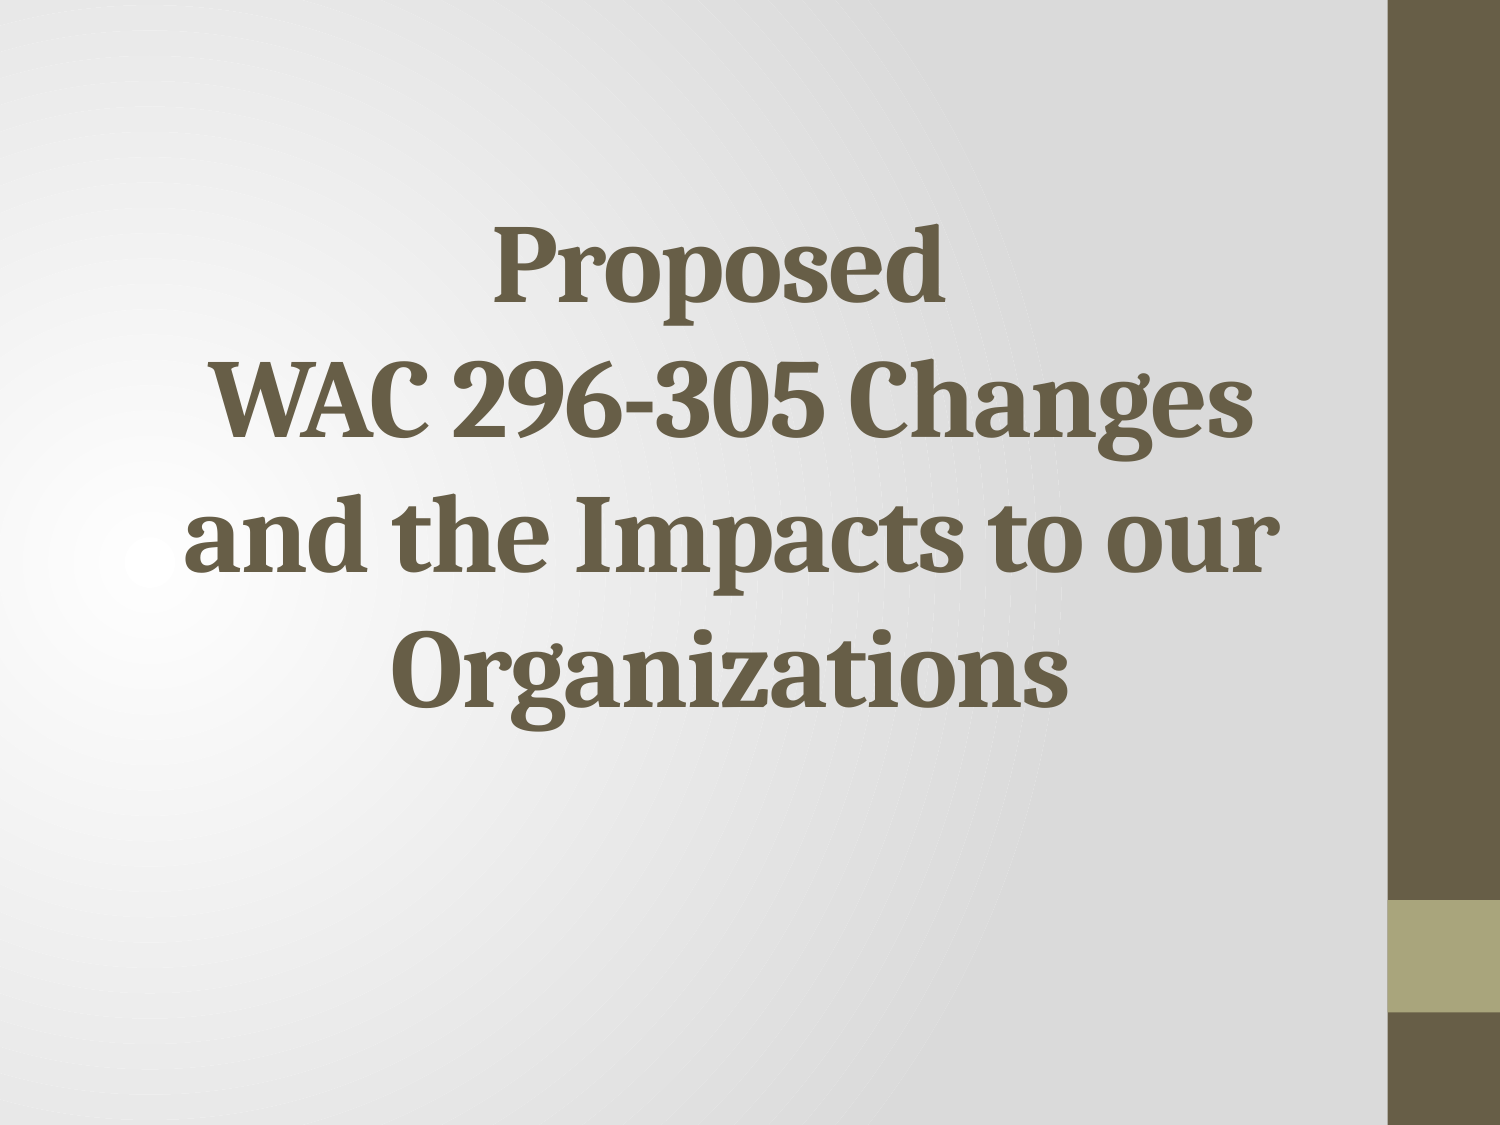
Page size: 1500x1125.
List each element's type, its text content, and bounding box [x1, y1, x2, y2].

title Proposed WAC 296-305 Changes and the Impacts to our Organizations [112, 312, 1350, 738]
